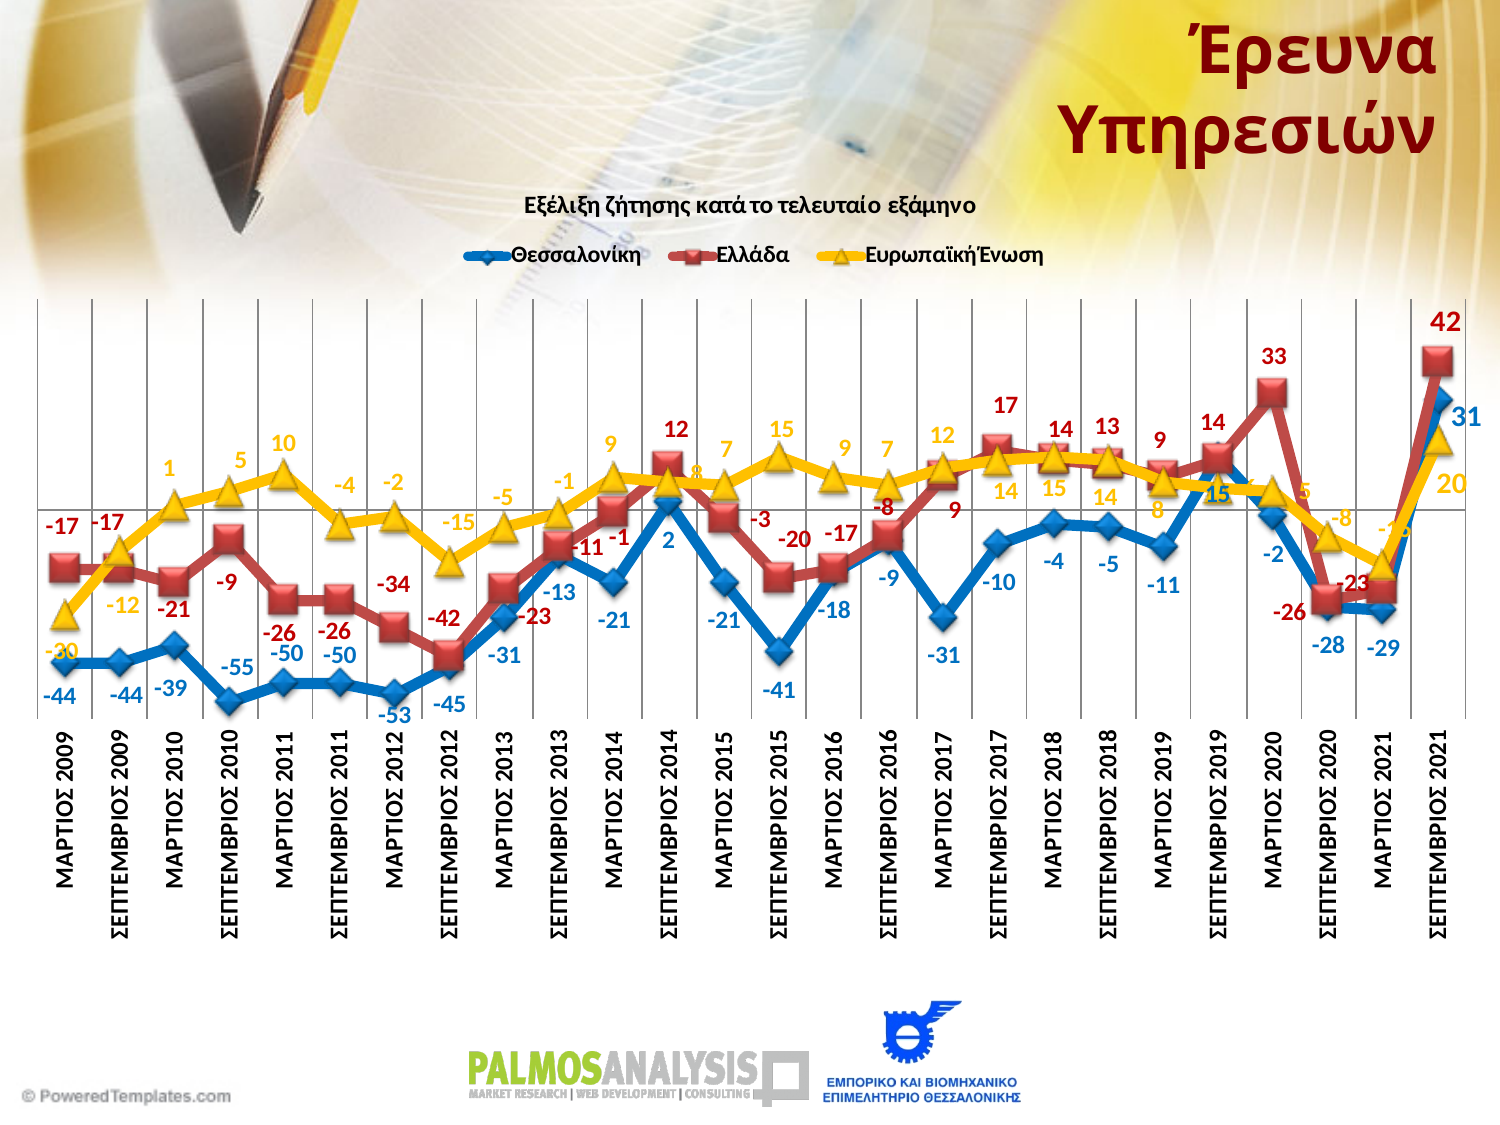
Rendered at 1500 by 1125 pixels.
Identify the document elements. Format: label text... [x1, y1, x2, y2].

title Έρευνα Υπηρεσιών [814, 11, 1454, 164]
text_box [12, 173, 1487, 952]
picture [0, 0, 1500, 1125]
